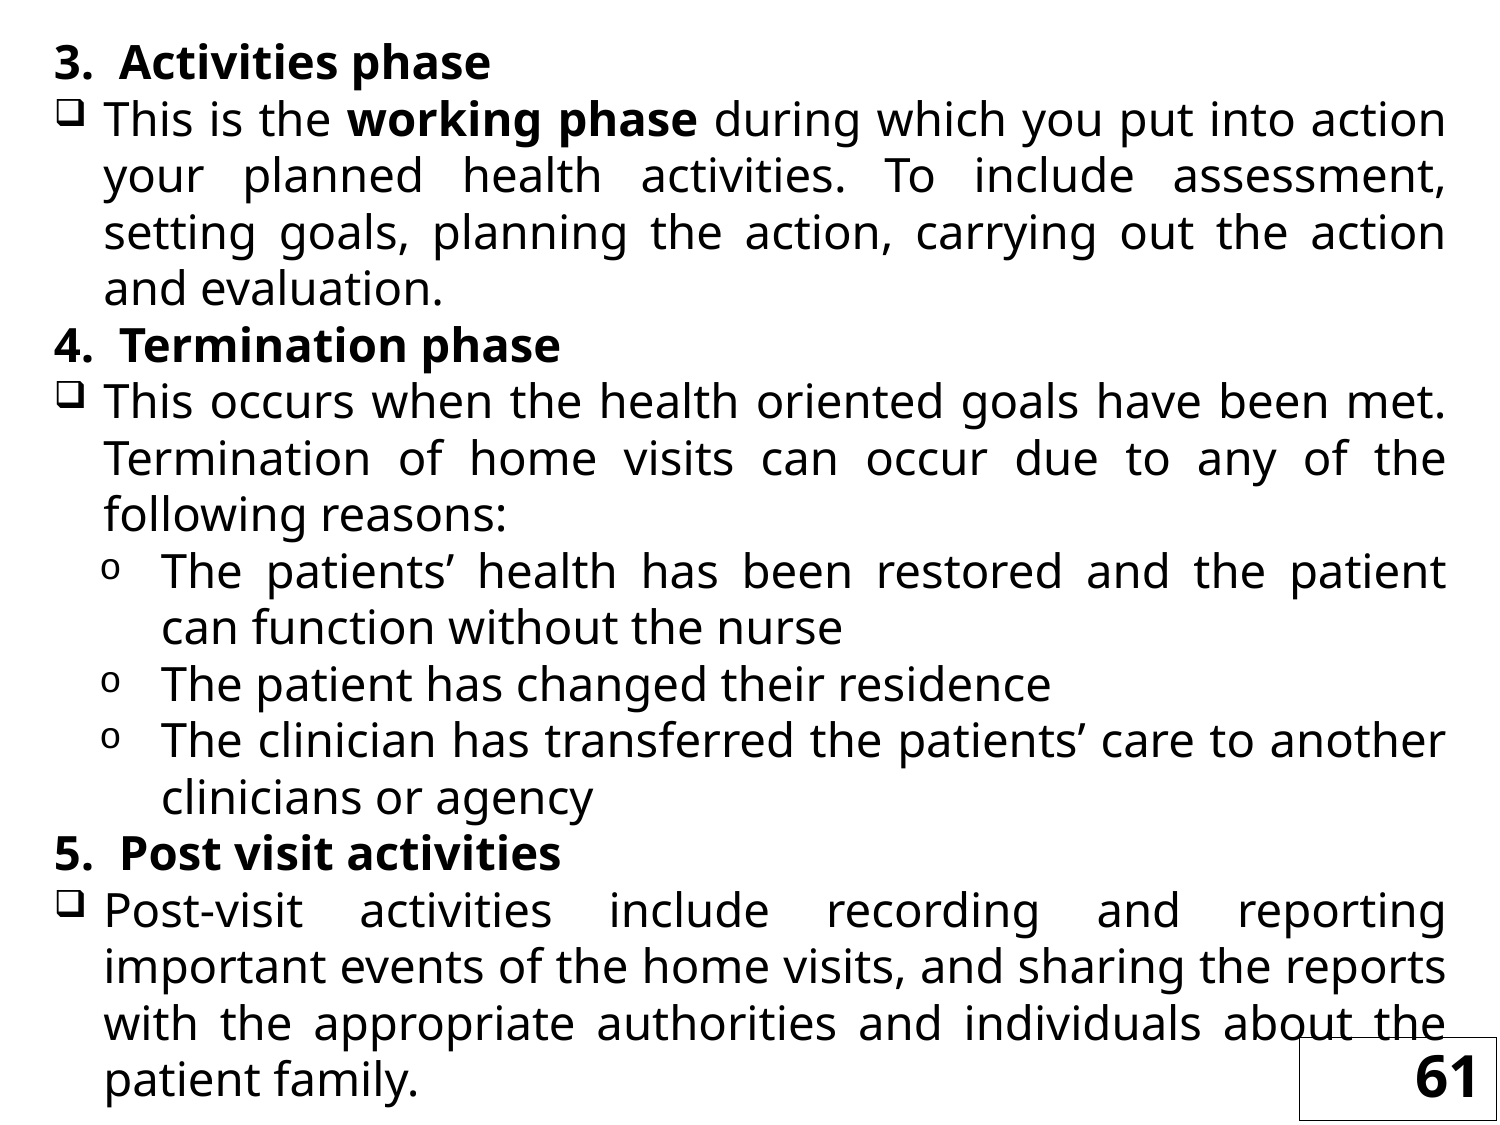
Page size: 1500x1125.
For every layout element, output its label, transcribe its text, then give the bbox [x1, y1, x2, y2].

slide_number 61 [1299, 1037, 1497, 1121]
list 3. Activities phase This is the working phase during which you put into action your planned health activities. To include assessment, setting goals, planning the action, carrying out the action and evaluation. 4. Termination phase This occurs when the health oriented goals have been met. Termination of home visits can occur due to any of the following reasons: The patients’ health has been restored and the patient can function without the nurse The patient has changed their residence The clinician has transferred the patients’ care to another clinicians or agency 5. Post visit activities Post-visit activities include recording and reporting important events of the home visits, and sharing the reports with the appropriate authorities and individuals about the patient family. [39, 24, 1463, 1120]
